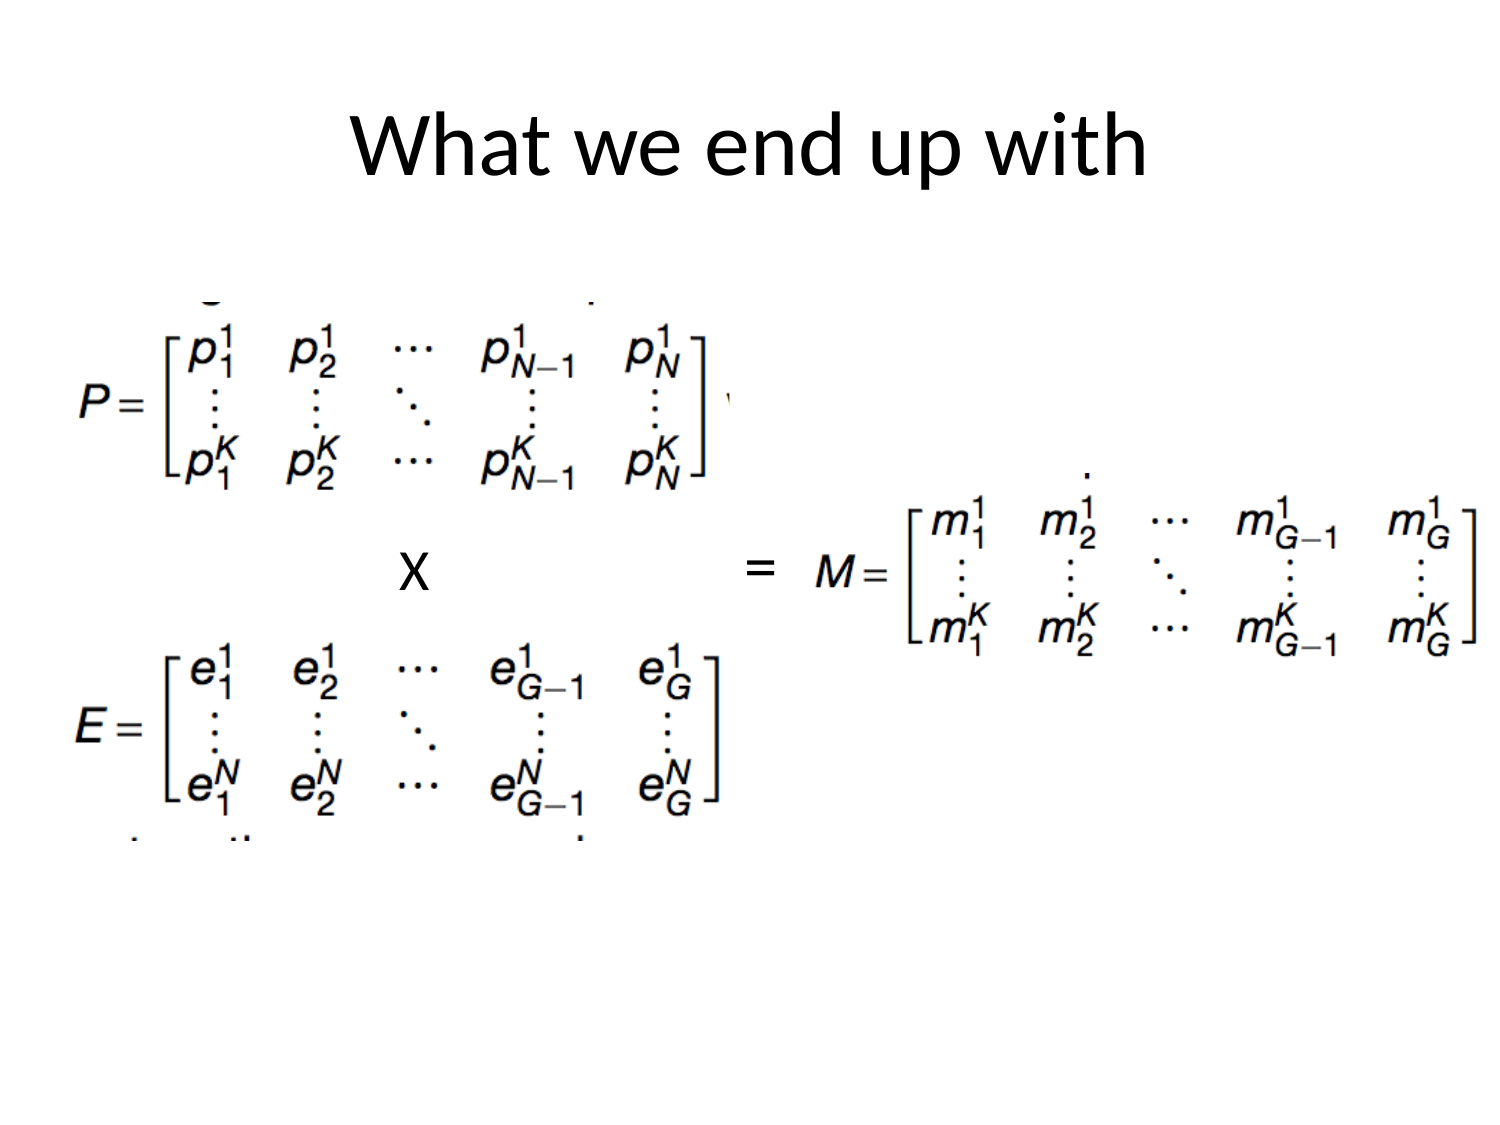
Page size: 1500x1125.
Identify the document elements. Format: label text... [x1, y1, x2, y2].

picture [58, 633, 733, 841]
picture [74, 302, 730, 502]
text_box X [384, 524, 445, 609]
text_box = [729, 515, 787, 611]
title What we end up with [75, 45, 1425, 233]
picture [792, 473, 1486, 666]
